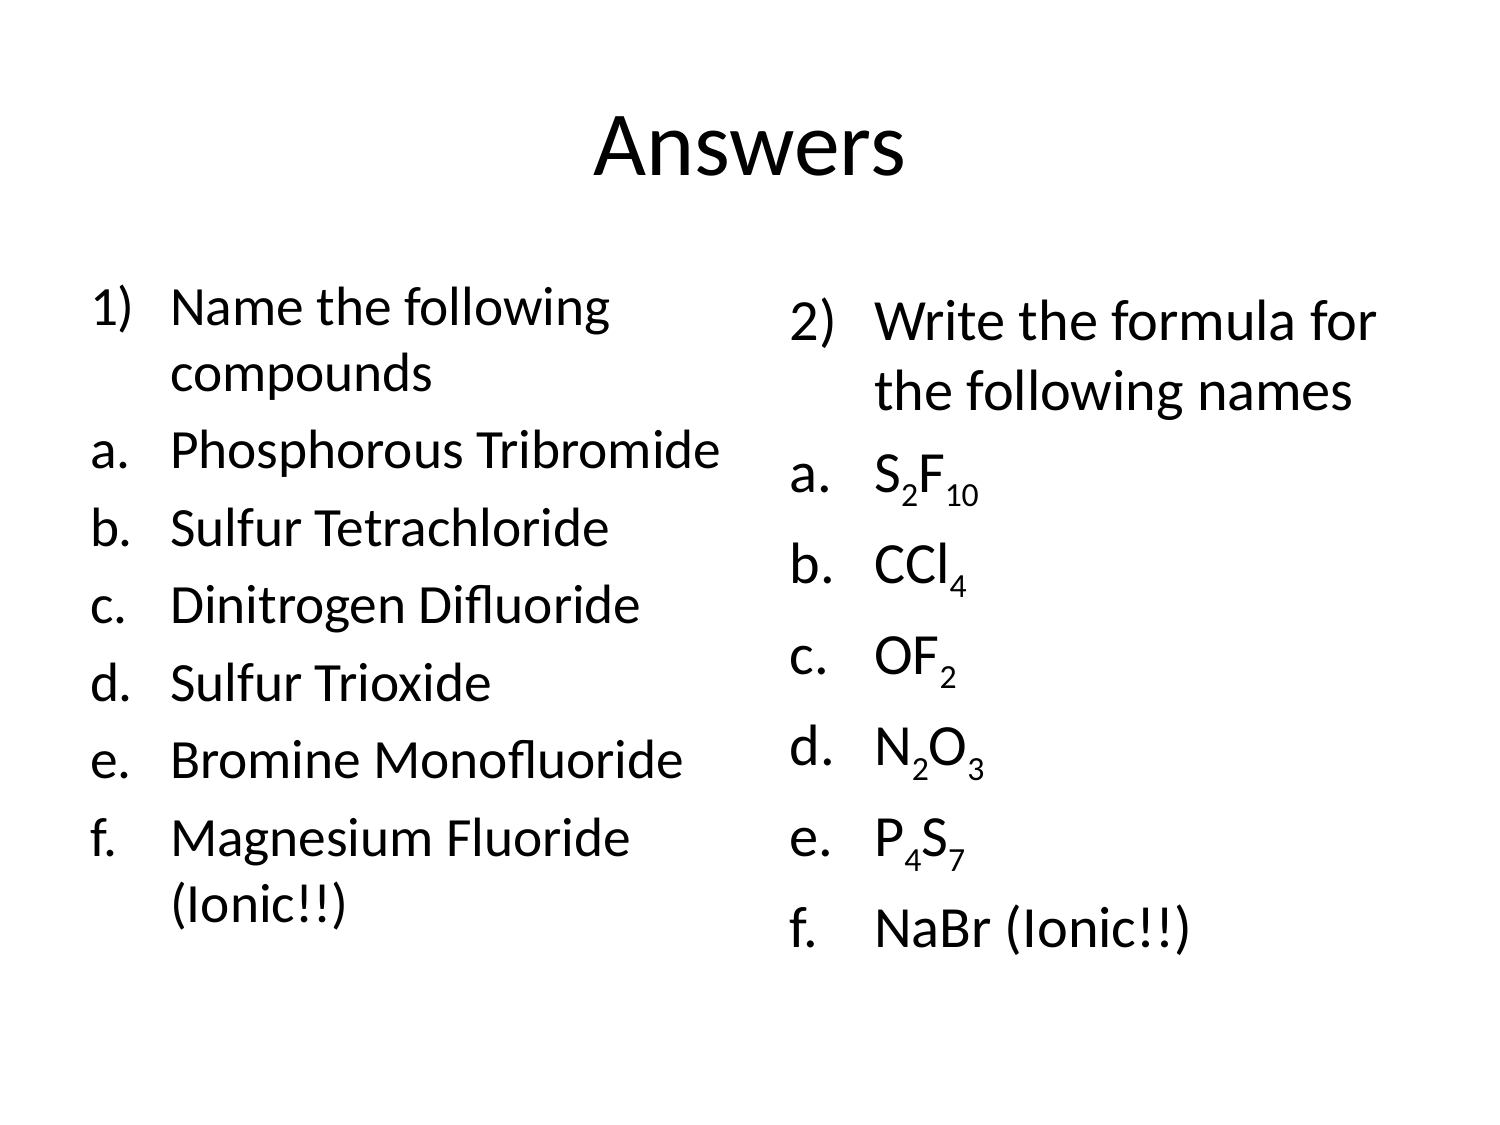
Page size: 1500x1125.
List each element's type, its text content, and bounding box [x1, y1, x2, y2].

list Name the following compounds Phosphorous Tribromide Sulfur Tetrachloride Dinitrogen Difluoride Sulfur Trioxide Bromine Monofluoride Magnesium Fluoride (Ionic!!) [75, 262, 738, 1005]
list Write the formula for the following names S2F10 CCl4 OF2 N2O3 P4S7 NaBr (Ionic!!) [774, 275, 1438, 1018]
title Answers [75, 45, 1425, 233]
